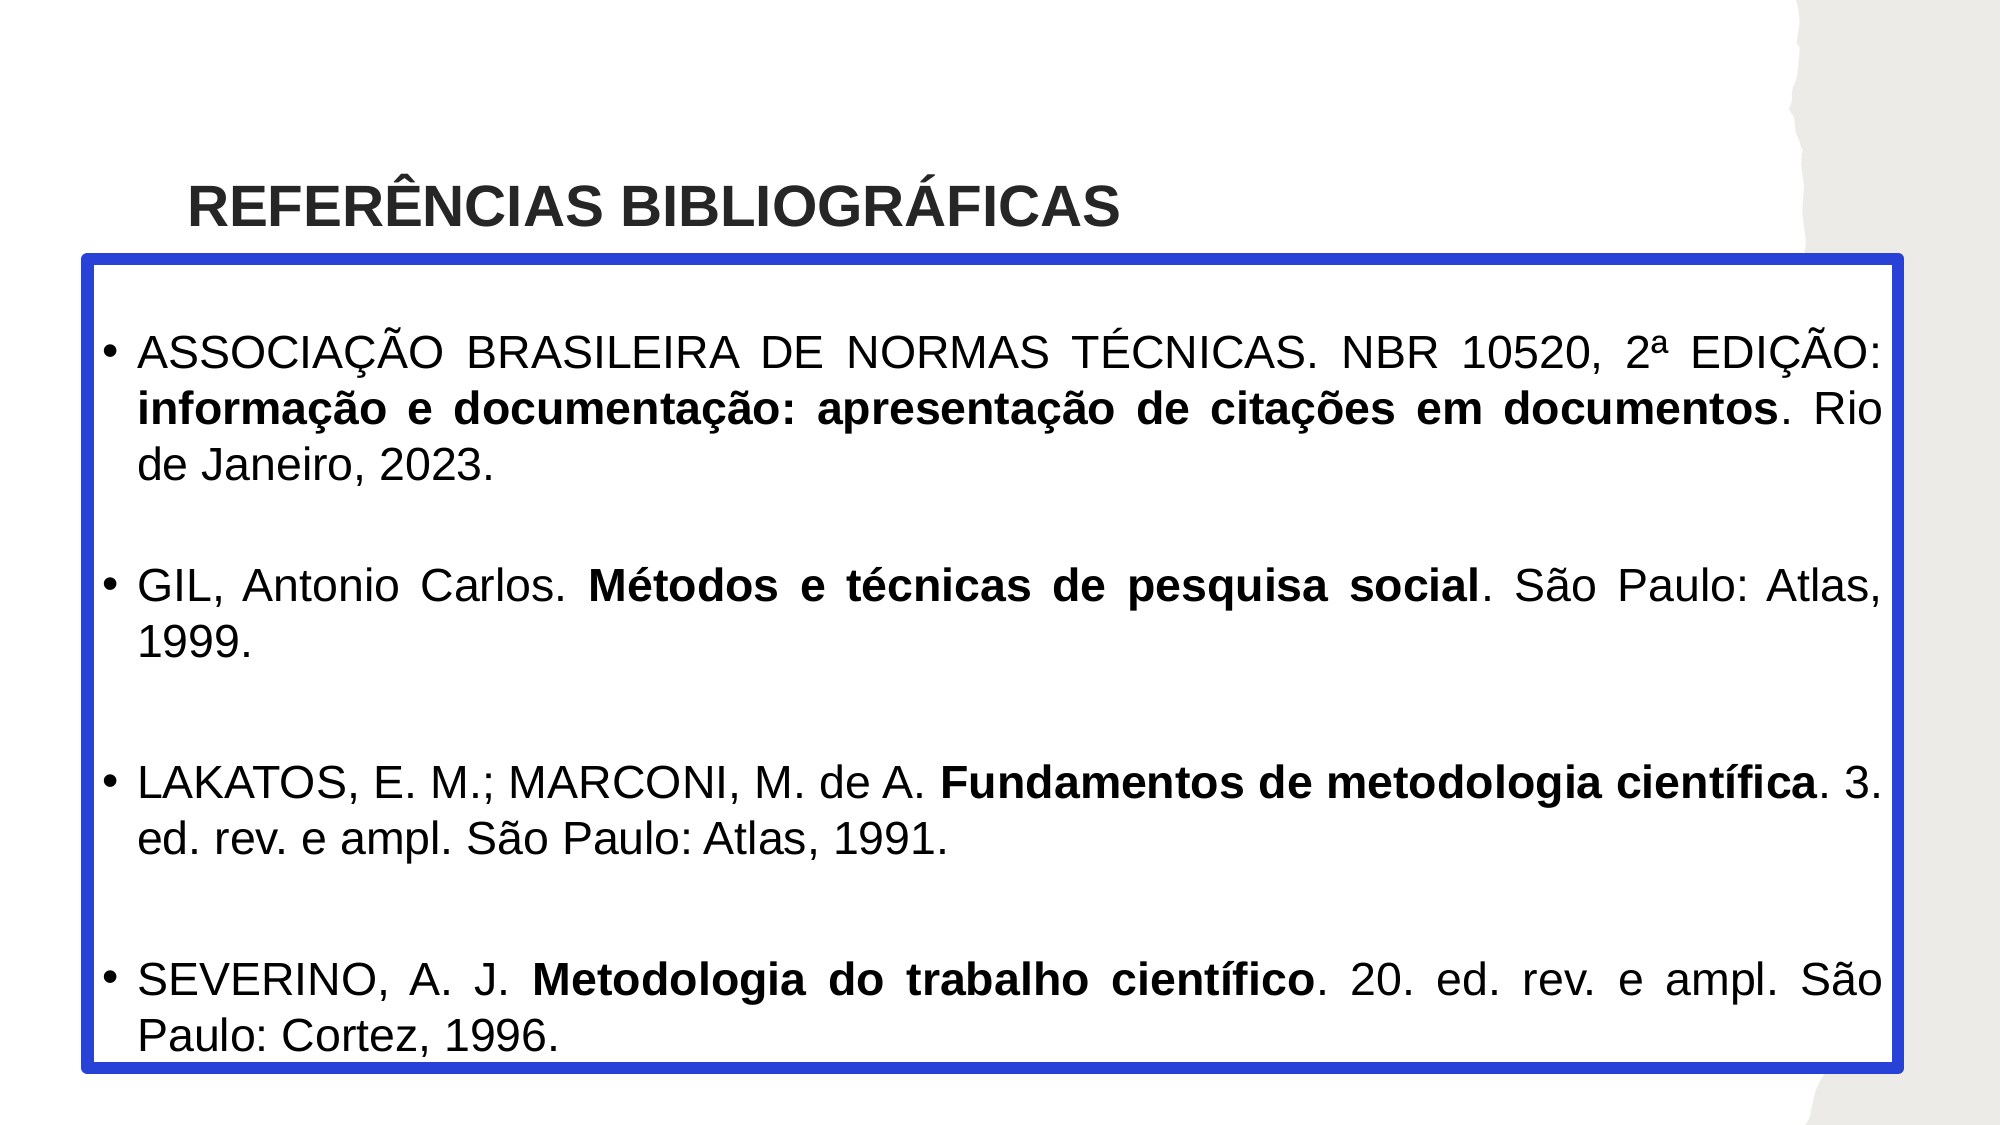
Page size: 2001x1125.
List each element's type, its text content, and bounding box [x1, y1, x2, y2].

list ASSOCIAÇÃO BRASILEIRA DE NORMAS TÉCNICAS. NBR 10520, 2ª EDIÇÃO: informação e documentação: apresentação de citações em documentos. Rio de Janeiro, 2023. GIL, Antonio Carlos. Métodos e técnicas de pesquisa social. São Paulo: Atlas, 1999. LAKATOS, E. M.; MARCONI, M. de A. Fundamentos de metodologia científica. 3. ed. rev. e ampl. São Paulo: Atlas, 1991. SEVERINO, A. J. Metodologia do trabalho científico. 20. ed. rev. e ampl. São Paulo: Cortez, 1996. [85, 257, 1900, 1070]
picture [1789, 0, 2000, 1125]
title REFERÊNCIAS BIBLIOGRÁFICAS [172, 99, 1782, 257]
